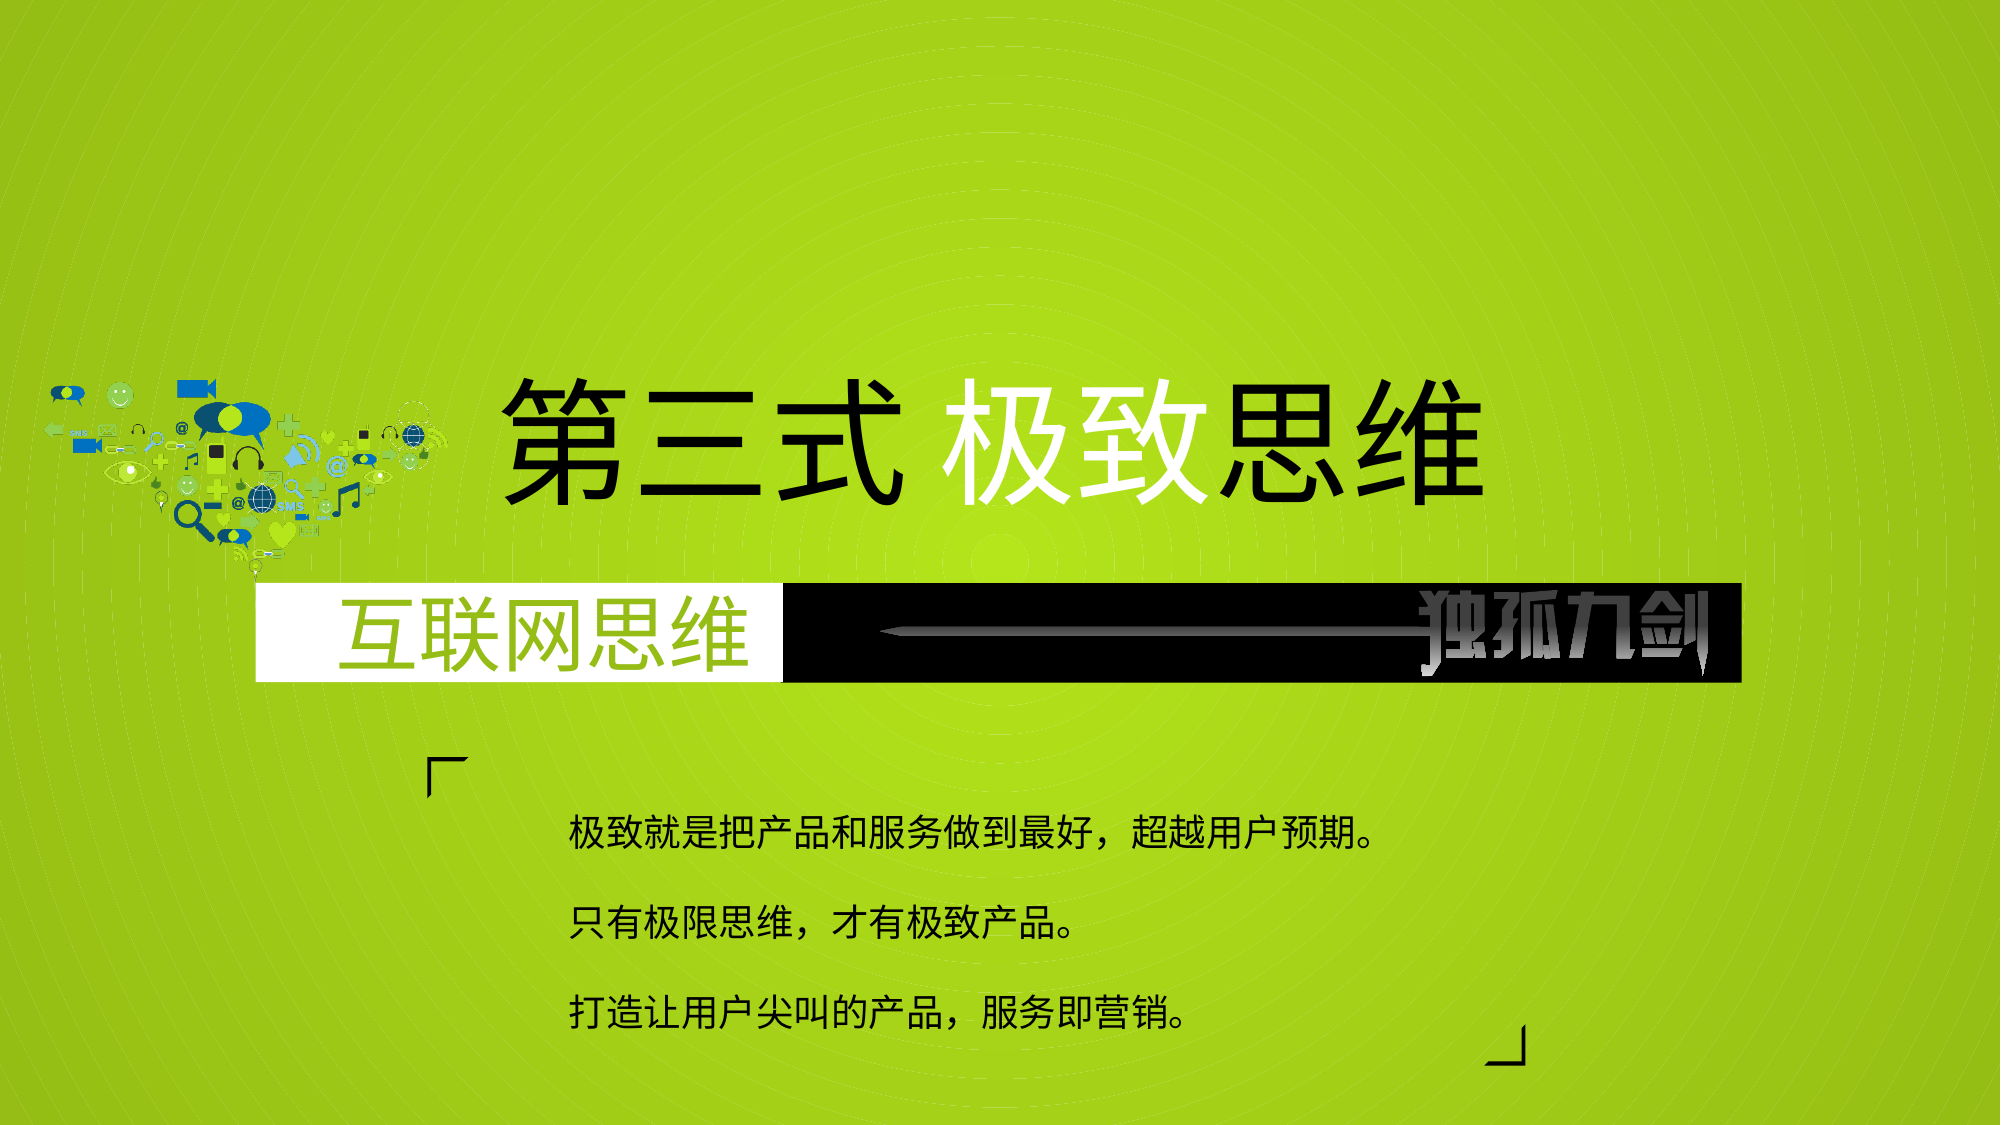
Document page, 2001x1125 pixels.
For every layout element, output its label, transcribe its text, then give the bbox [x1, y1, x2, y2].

text_box 极致就是把产品和服务做到最好，超越用户预期。 只有极限思维，才有极致产品。 打造让用户尖叫的产品，服务即营销。 [477, 756, 1623, 1042]
text_box [1481, 1021, 1527, 1067]
text_box 第三式 极致思维 [480, 350, 1556, 530]
text_box [426, 755, 472, 801]
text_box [255, 574, 1742, 691]
picture [43, 378, 448, 582]
